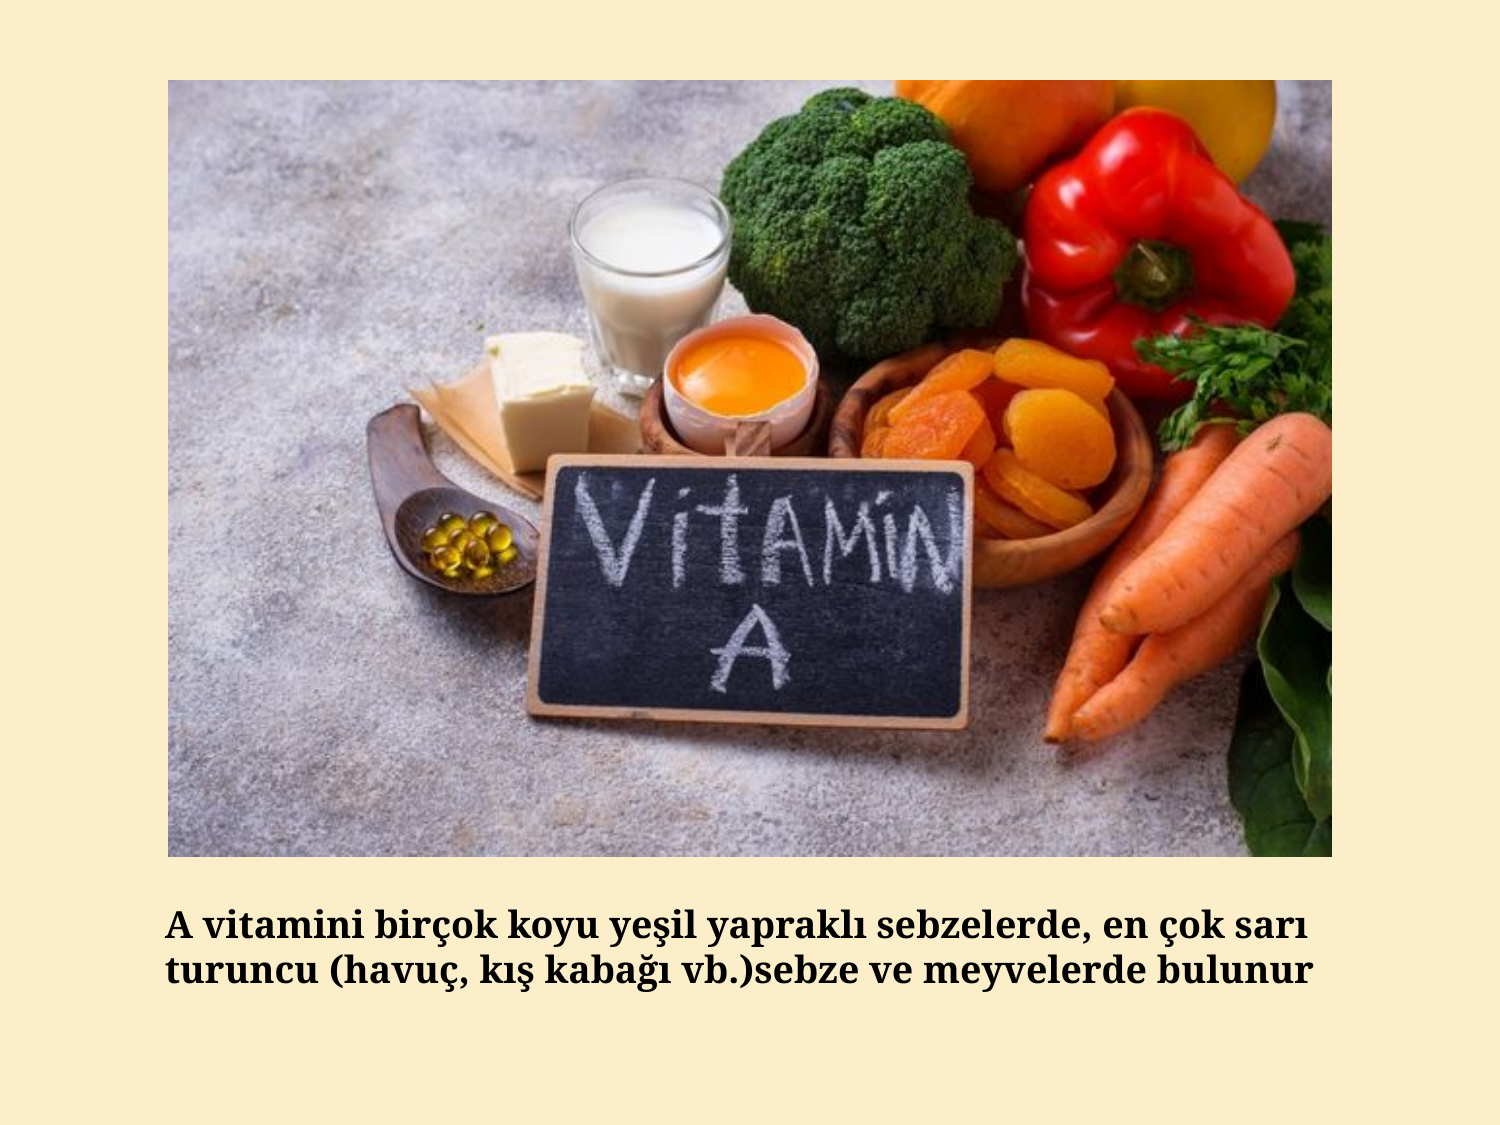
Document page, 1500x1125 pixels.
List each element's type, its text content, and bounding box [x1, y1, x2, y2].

picture [168, 80, 1332, 858]
text_box A vitamini birçok koyu yeşil yapraklı sebzelerde, en çok sarı turuncu (havuç, kış kabağı vb.)sebze ve meyvelerde bulunur [149, 893, 1363, 999]
